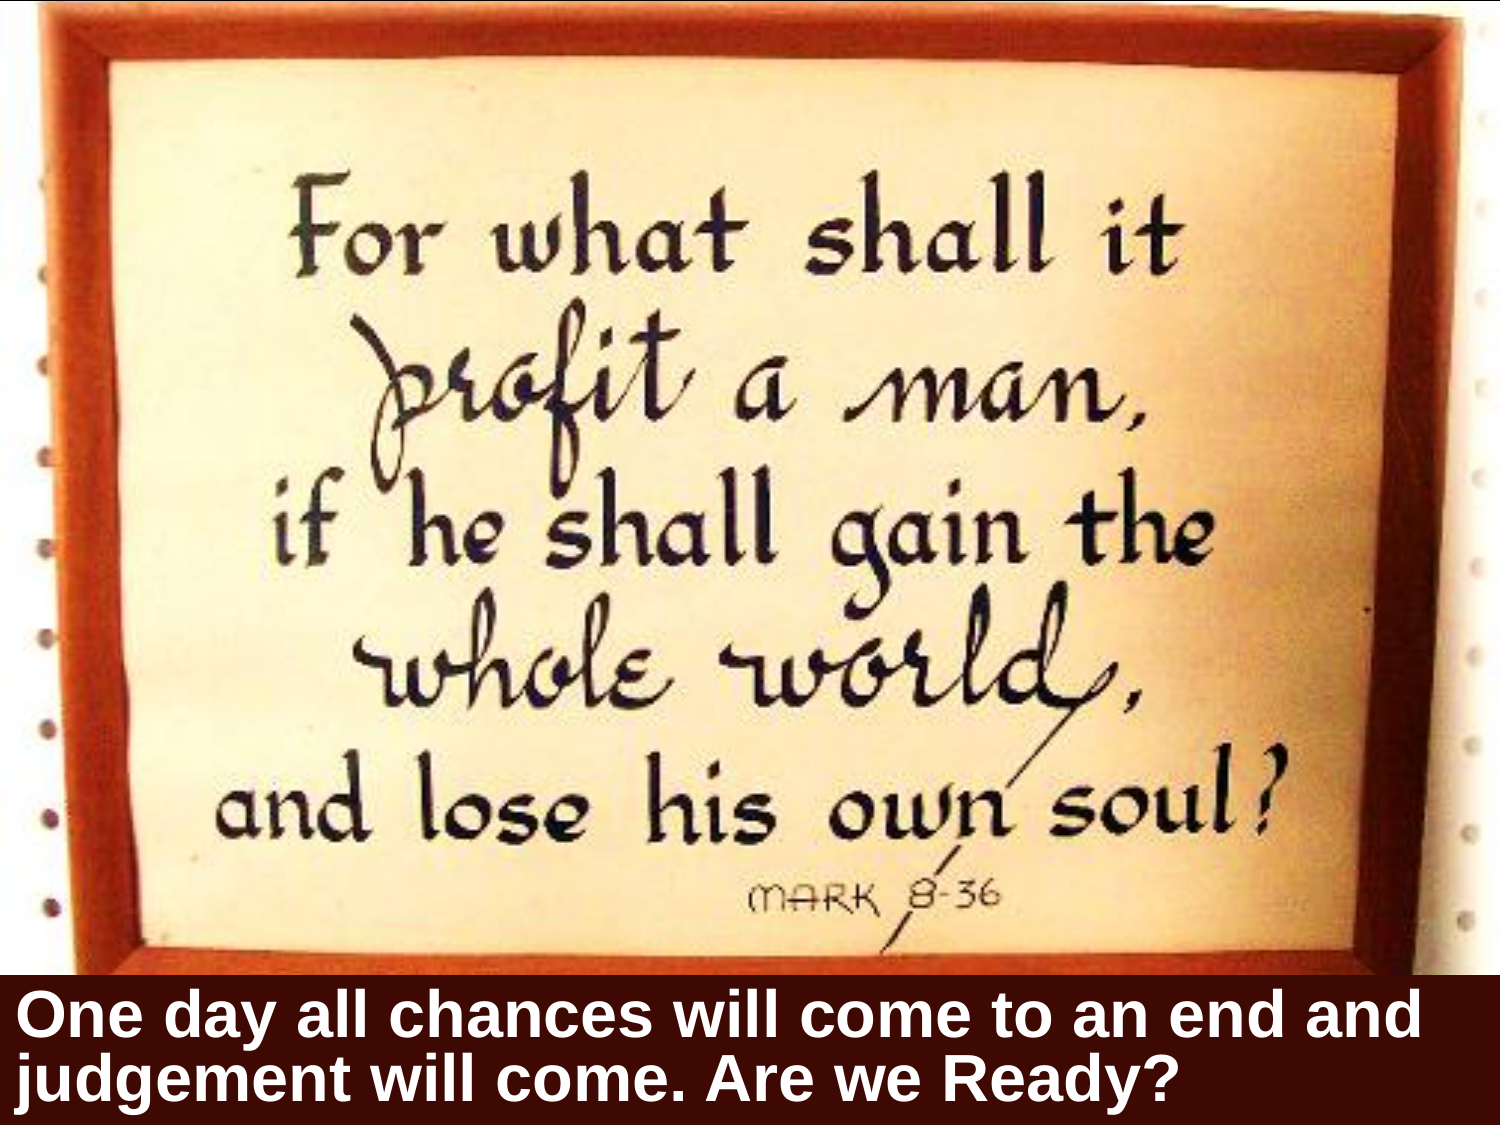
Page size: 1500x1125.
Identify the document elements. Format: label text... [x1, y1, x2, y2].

title One day all chances will come to an end and judgement will come. Are we Ready? [0, 1032, 1500, 1125]
picture [0, 1, 1500, 1026]
